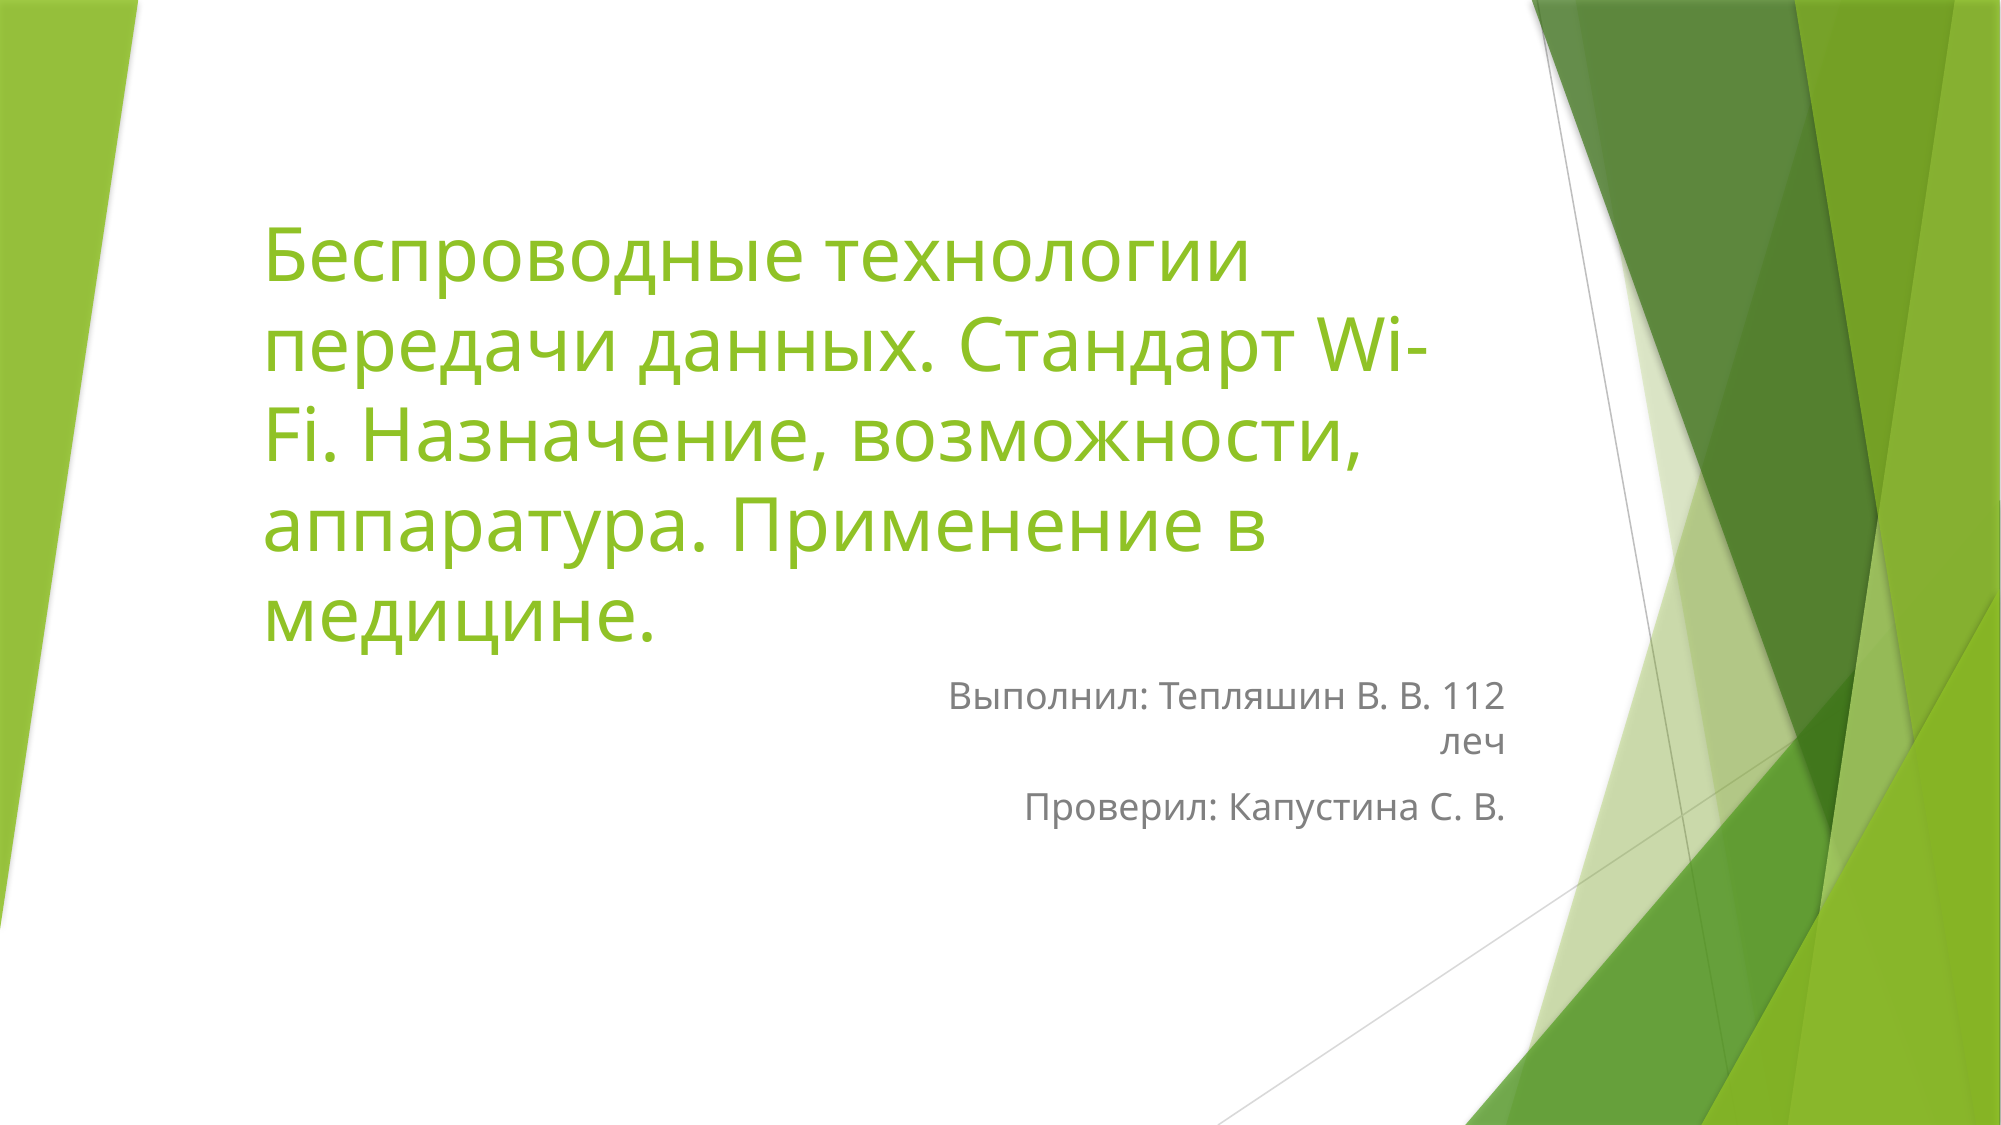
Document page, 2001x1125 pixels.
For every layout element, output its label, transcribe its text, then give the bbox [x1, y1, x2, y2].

title Беспроводные технологии передачи данных. Стандарт Wi-Fi. Назначение, возможности, аппаратура. Применение в медицине. [247, 394, 1522, 665]
subtitle Выполнил: Тепляшин В. В. 112 леч Проверил: Капустина С. В. [860, 664, 1522, 845]
